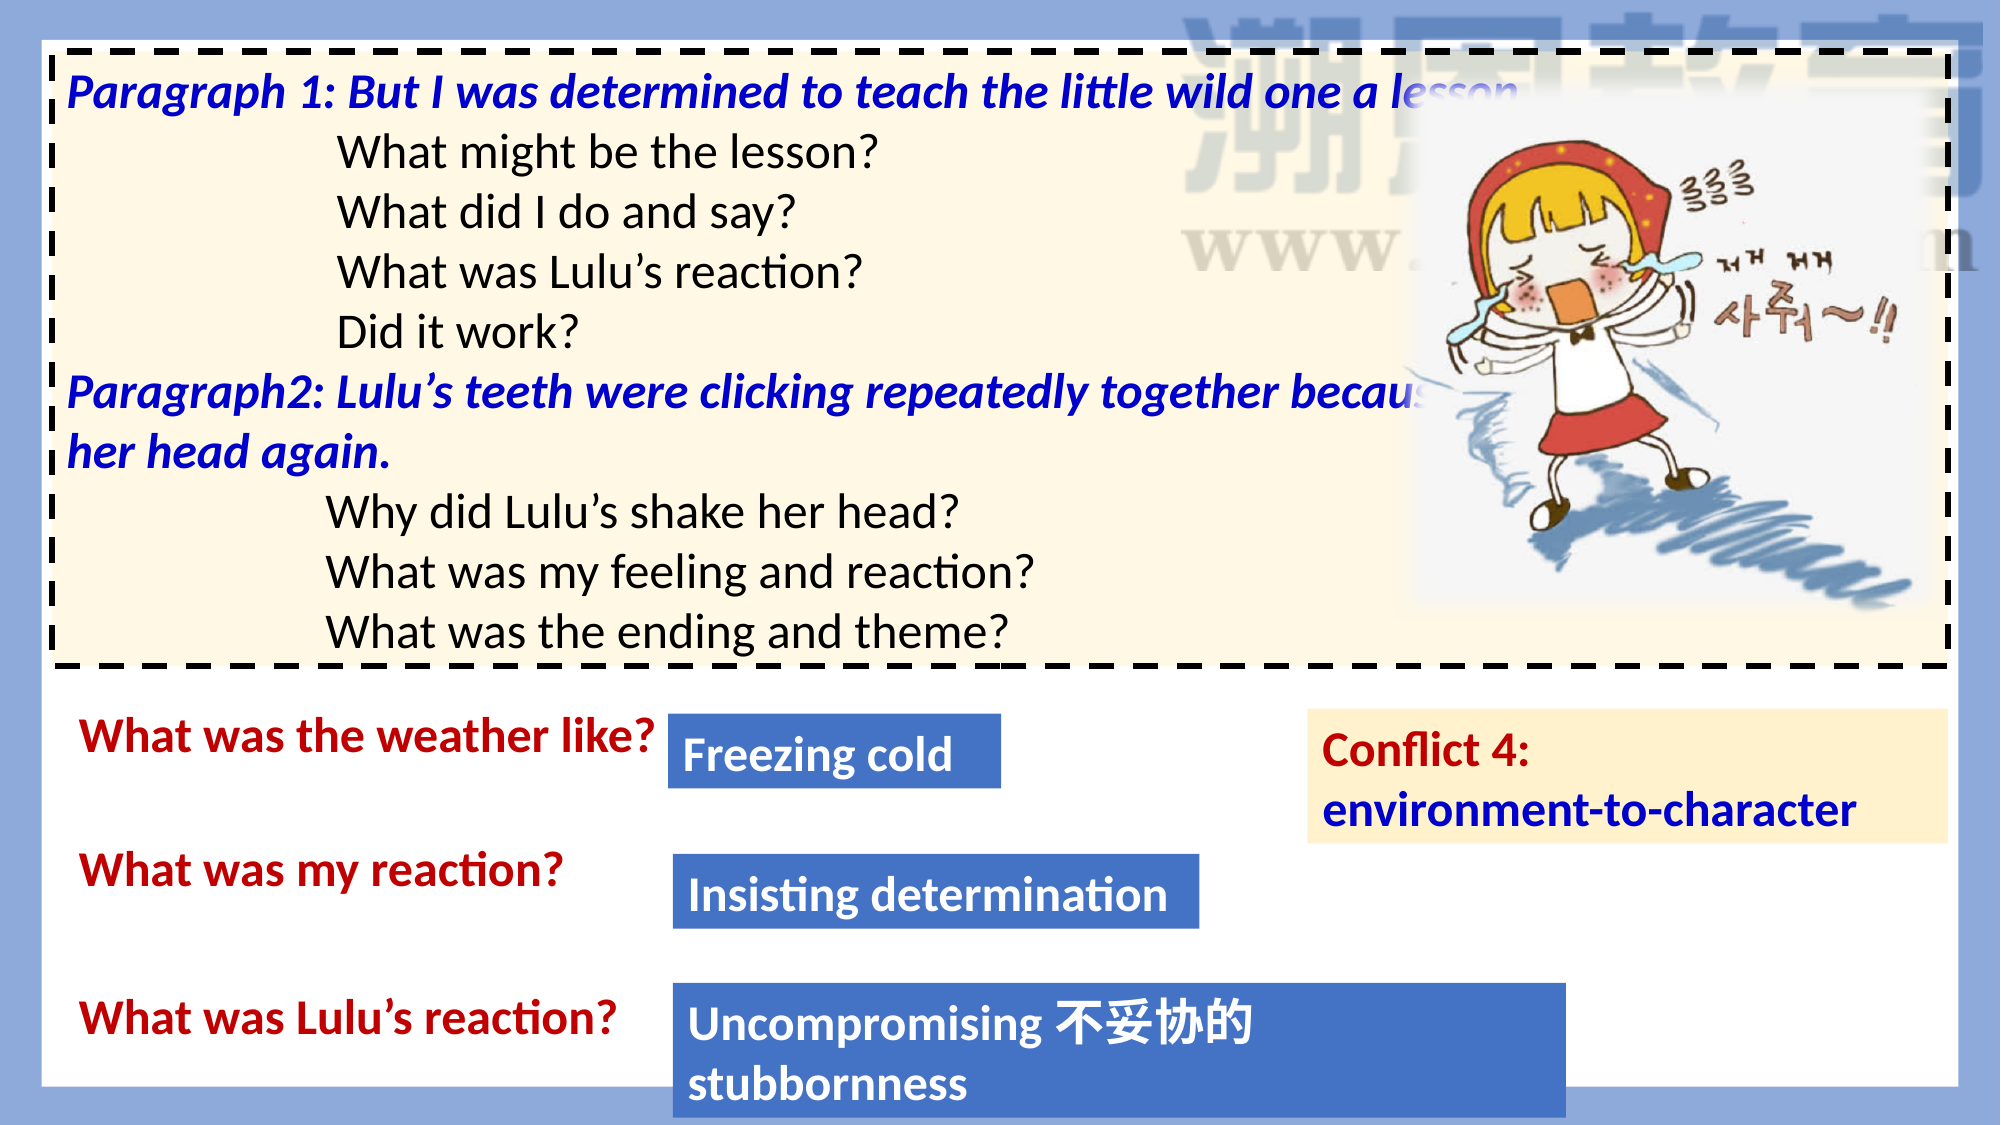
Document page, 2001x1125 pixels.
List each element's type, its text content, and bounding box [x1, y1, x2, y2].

text_box What was the weather like? [63, 695, 973, 770]
text_box What was my reaction? [63, 829, 625, 905]
text_box Insisting determination [672, 853, 1200, 929]
text_box Uncompromising不妥协的 stubbornness [672, 982, 1566, 1118]
text_box What was Lulu’s reaction? [63, 977, 973, 1113]
text_box Freezing cold [668, 713, 1002, 789]
text_box Conflict 4: environment-to-character [1307, 708, 1948, 844]
text_box Paragraph 1: But I was determined to teach the little wild one a lesson. What might be the lesson? What did I do and say? What was Lulu’s reaction? Did it work? Paragraph2: Lulu’s teeth were clicking repeatedly together because of cold, but she shook her head again. Why did Lulu’s shake her head? What was my feeling and reaction? What was the ending and theme? [51, 51, 1949, 667]
picture [1178, 10, 1983, 623]
